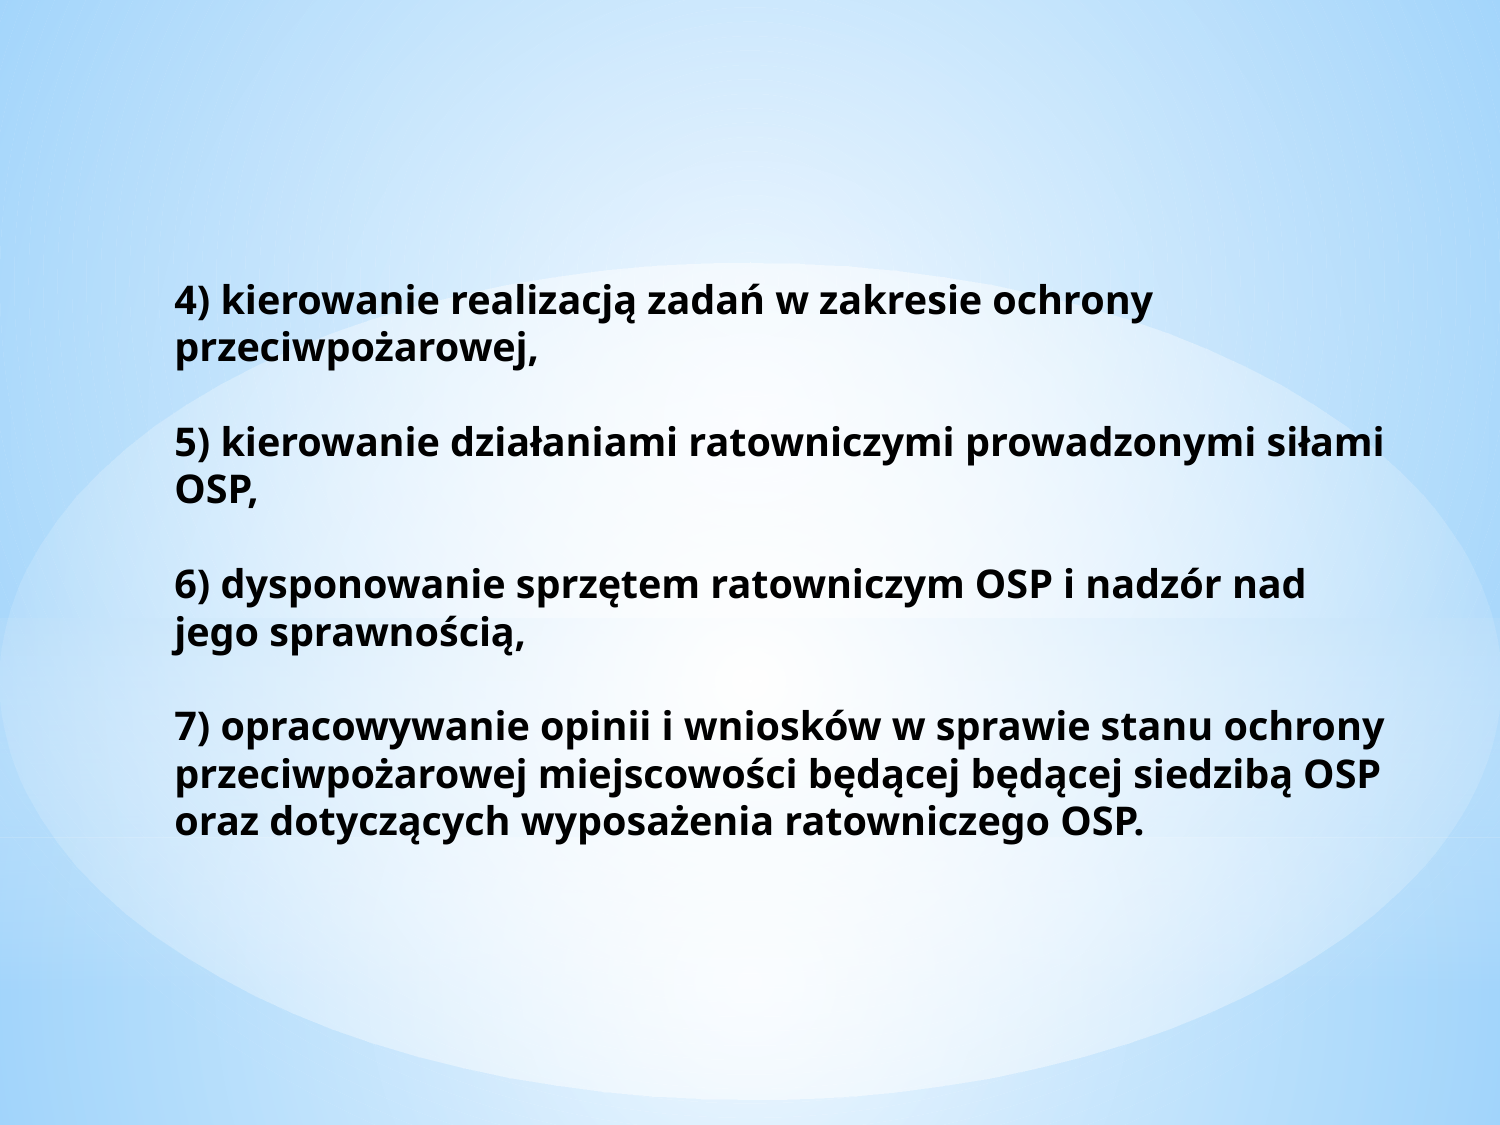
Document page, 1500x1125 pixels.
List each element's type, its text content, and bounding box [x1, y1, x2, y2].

title 4) kierowanie realizacją zadań w zakresie ochrony przeciwpożarowej, 5) kierowanie działaniami ratowniczymi prowadzonymi siłami OSP, 6) dysponowanie sprzętem ratowniczym OSP i nadzór nad jego sprawnością, 7) opracowywanie opinii i wniosków w sprawie stanu ochrony przeciwpożarowej miejscowości będącej będącej siedzibą OSP oraz dotyczących wyposażenia ratowniczego OSP. [159, 172, 1415, 951]
